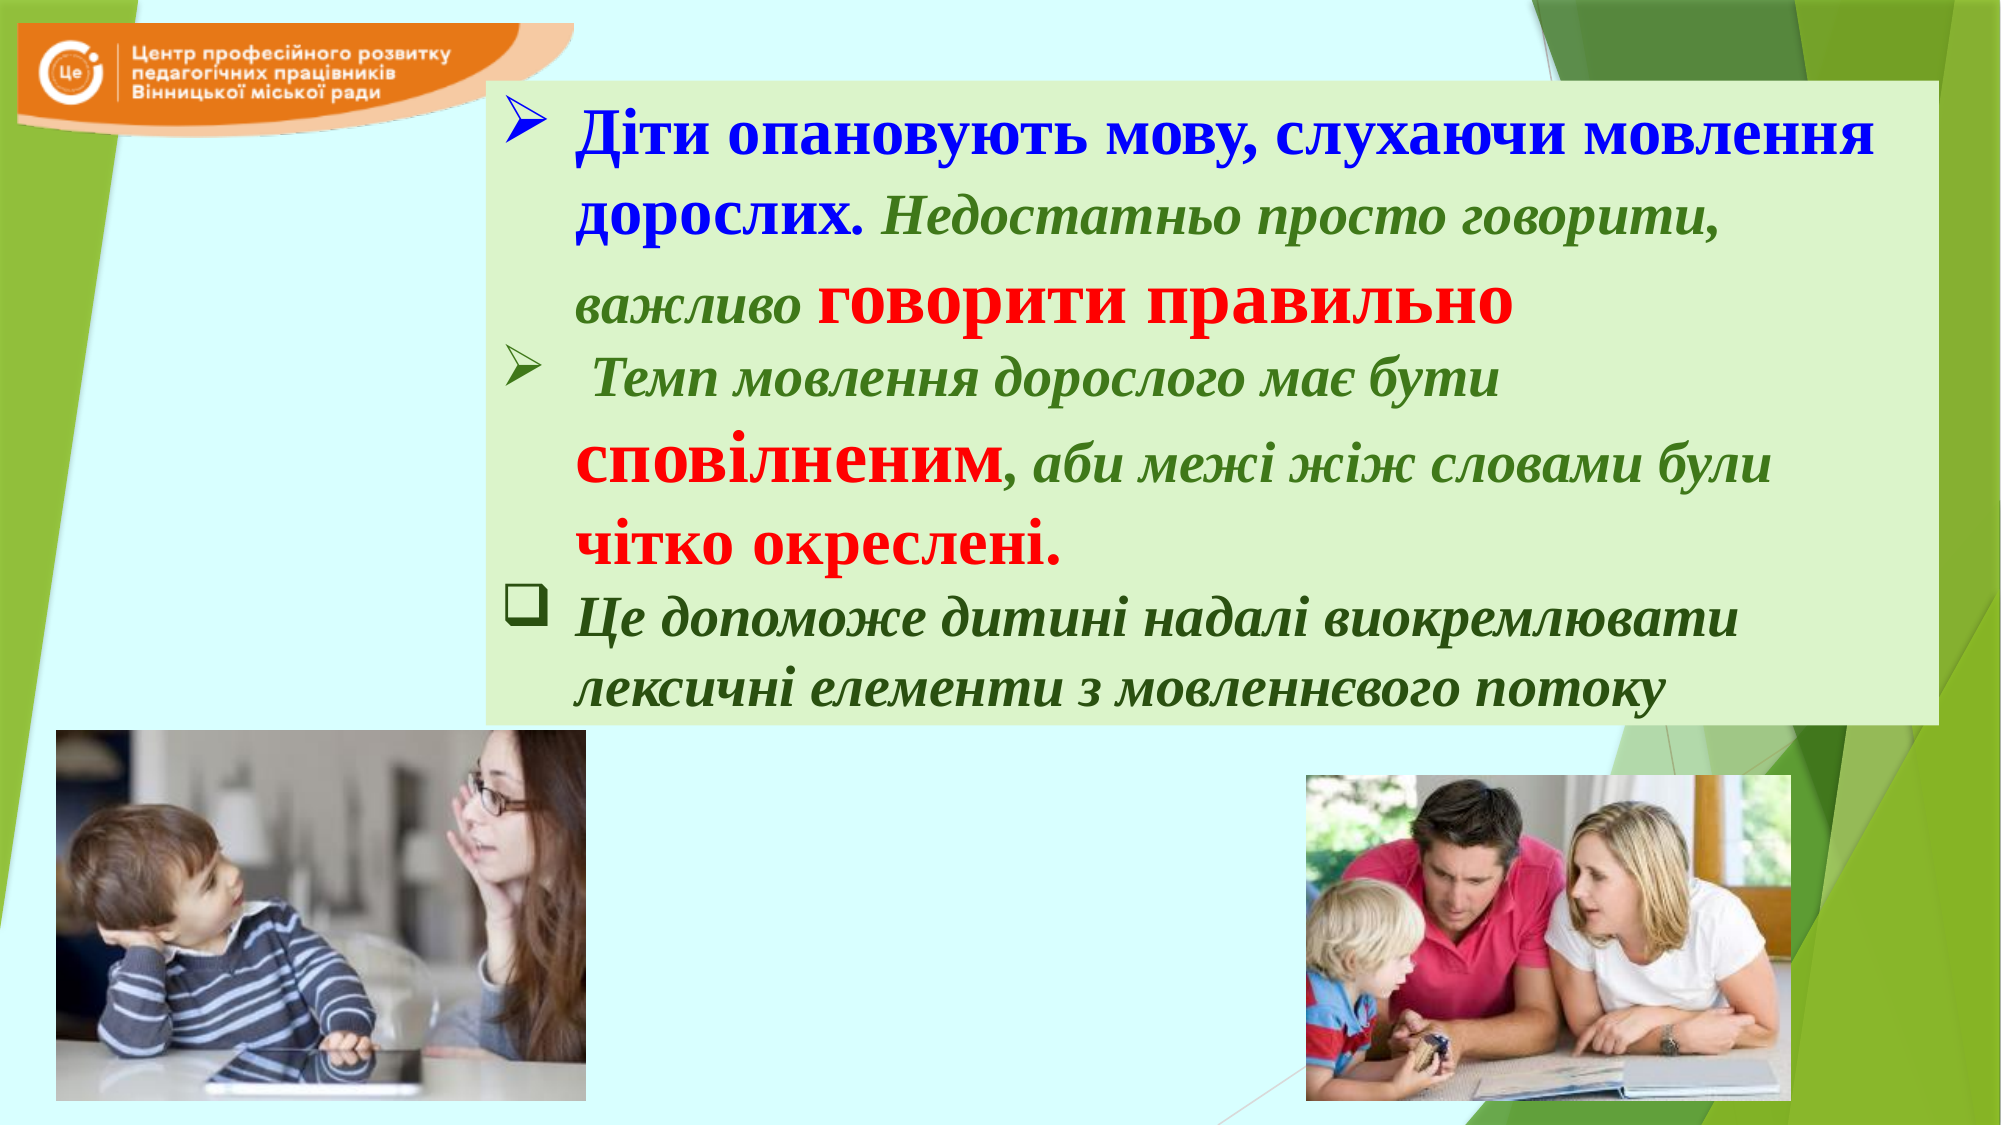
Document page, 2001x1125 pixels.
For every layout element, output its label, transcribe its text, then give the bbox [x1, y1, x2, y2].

picture [55, 730, 587, 1102]
picture [16, 23, 574, 138]
picture [1305, 774, 1792, 1102]
text_box Діти опановують мову, слухаючи мовлення дорослих. Недостатньо просто говорити, важливо говорити правильно Темп мовлення дорослого має бути сповілненим, аби межі жіж словами були чітко окреслені. Це допоможе дитині надалі виокремлювати лексичні елементи з мовленнєвого потоку [485, 80, 1939, 726]
